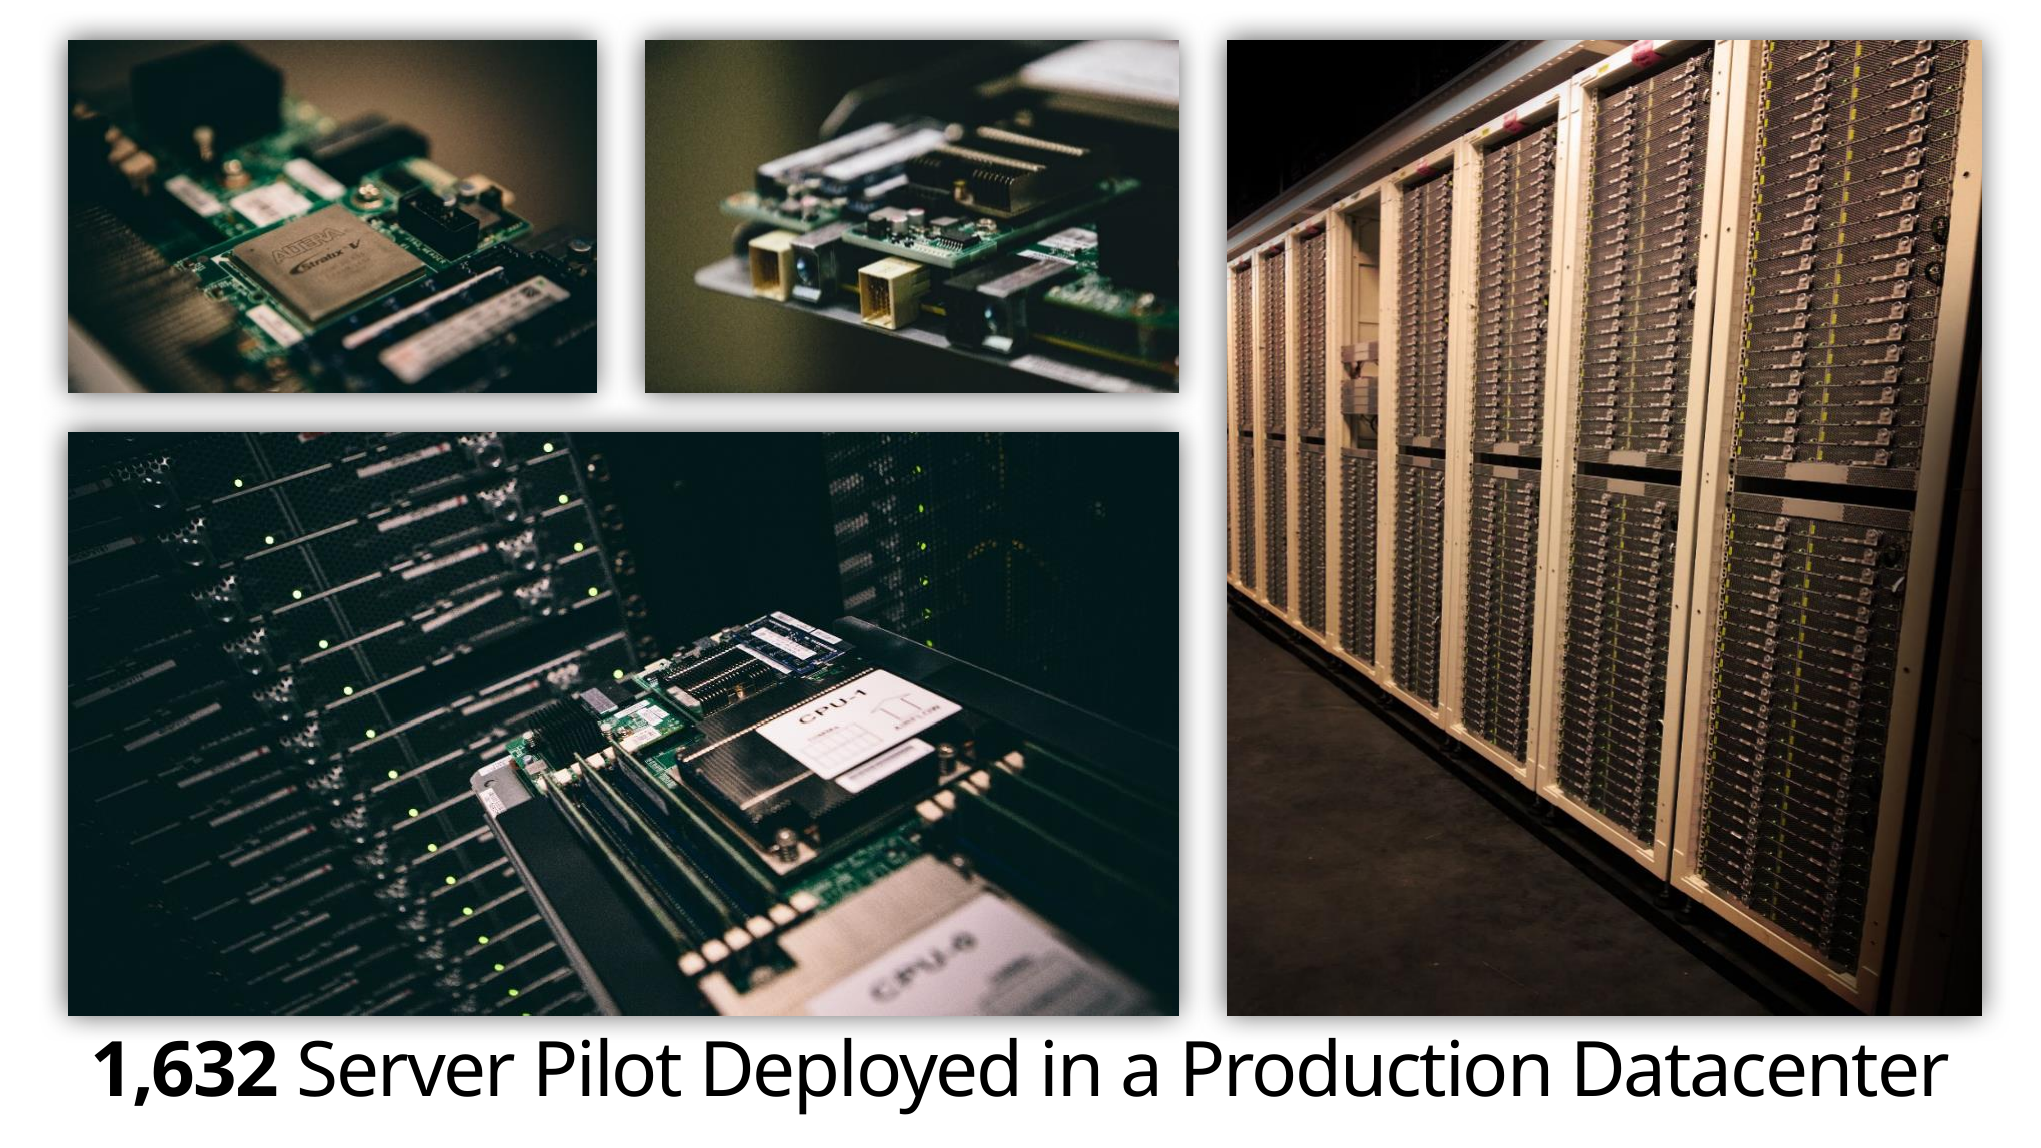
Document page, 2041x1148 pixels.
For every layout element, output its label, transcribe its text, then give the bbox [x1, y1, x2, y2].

picture [1227, 40, 1982, 1016]
title 1,632 Server Pilot Deployed in a Production Datacenter [0, 1015, 2040, 1148]
picture [68, 40, 597, 393]
picture [68, 432, 1179, 1016]
picture [645, 40, 1179, 393]
